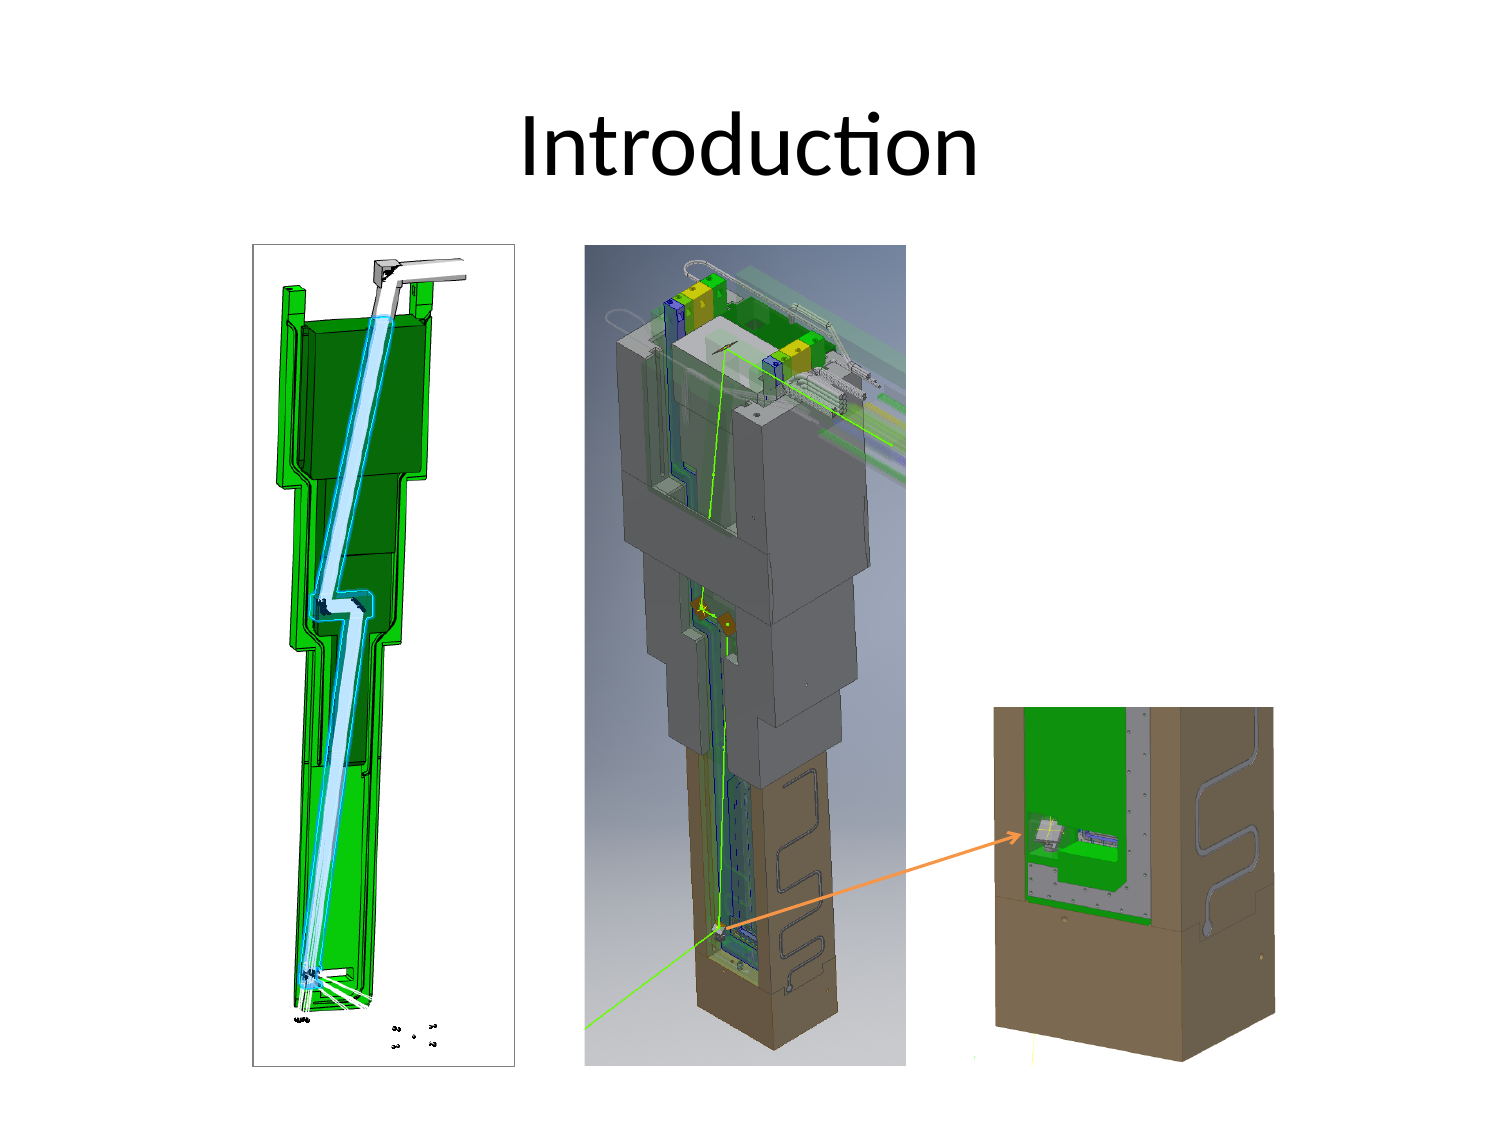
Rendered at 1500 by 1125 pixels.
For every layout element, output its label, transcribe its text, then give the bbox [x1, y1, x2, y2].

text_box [726, 833, 1022, 929]
title Introduction [75, 45, 1425, 233]
picture [974, 707, 1301, 1067]
picture [584, 244, 907, 1067]
picture [253, 244, 514, 1067]
